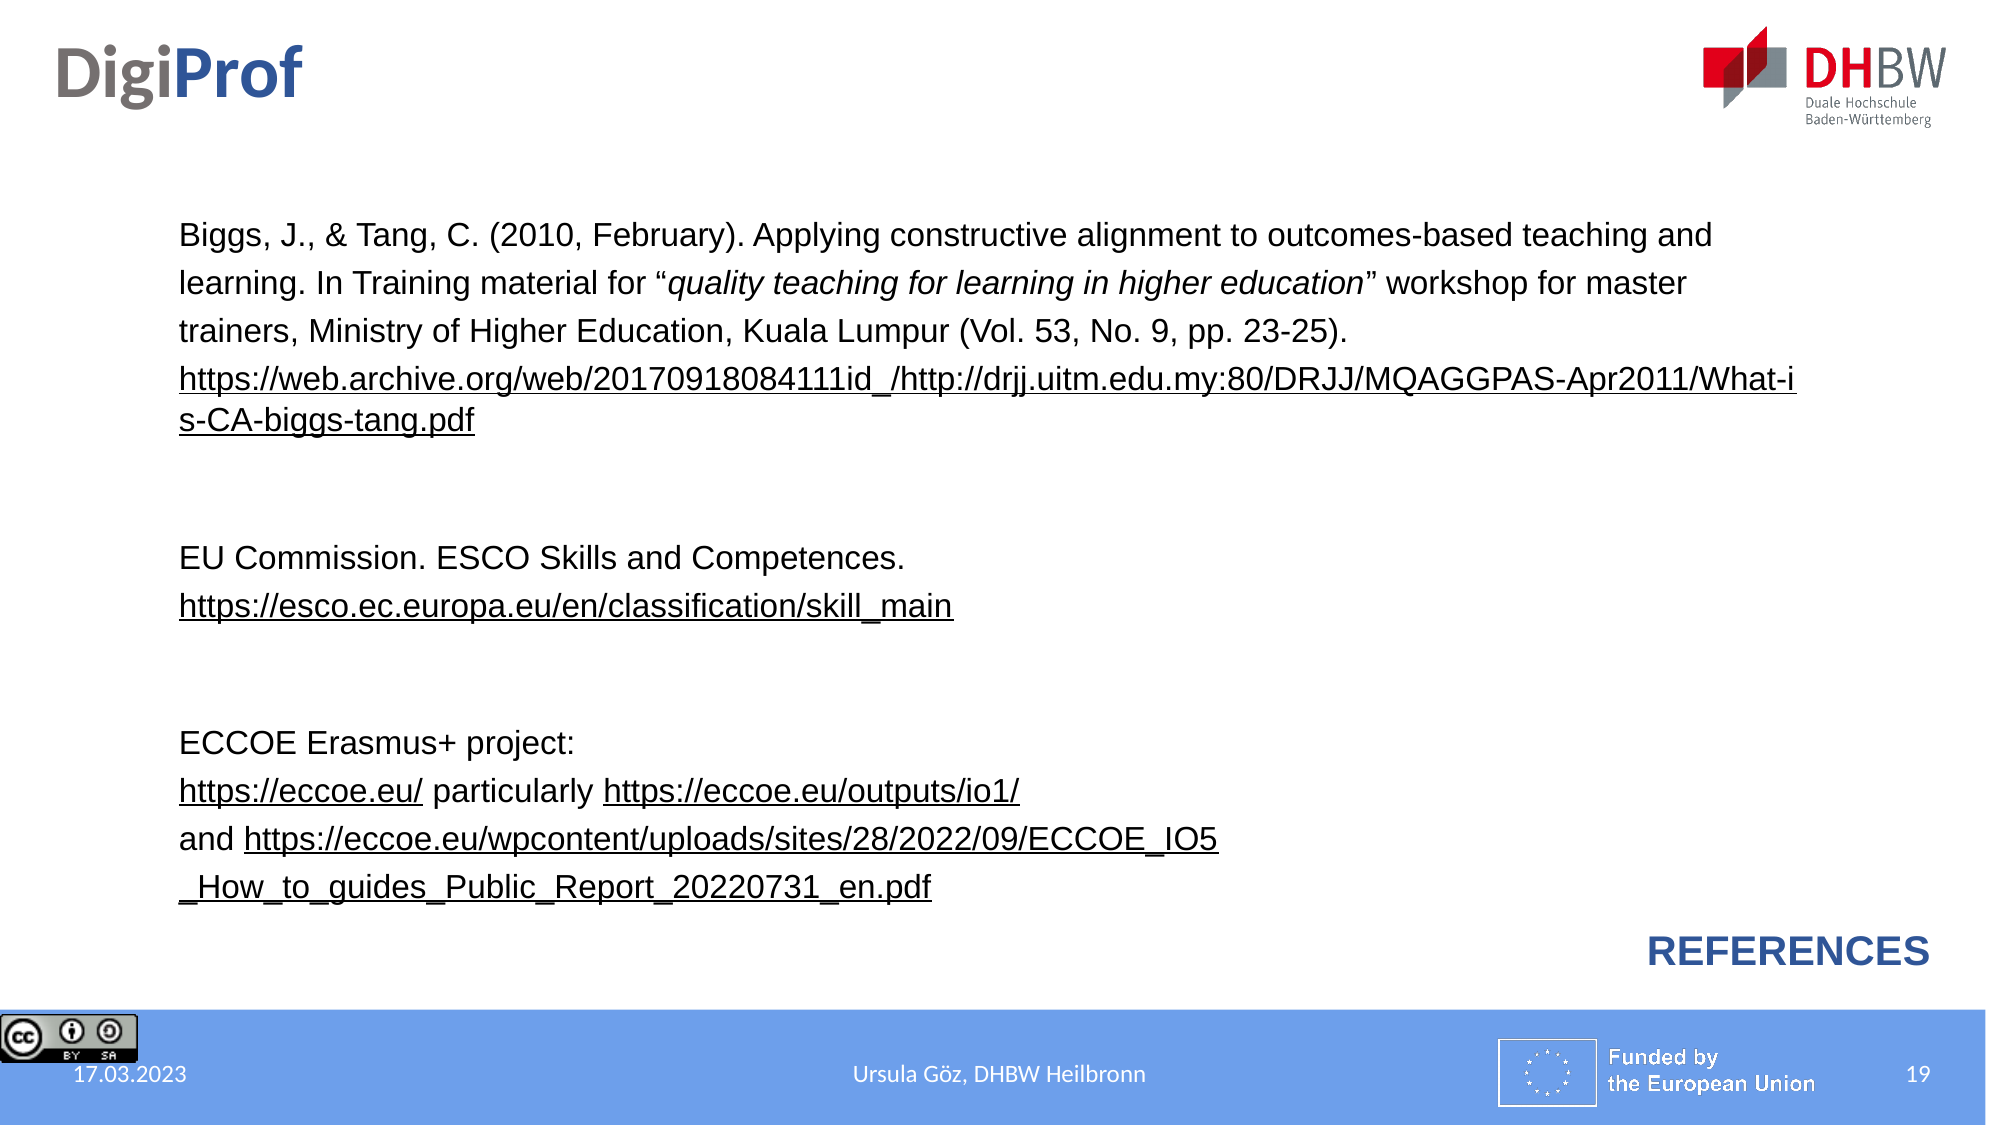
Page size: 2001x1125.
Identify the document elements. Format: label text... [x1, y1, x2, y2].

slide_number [57, 1042, 508, 1103]
picture [1703, 26, 1946, 128]
picture [0, 1014, 138, 1063]
picture [1495, 1036, 1839, 1042]
footer Ursula Göz, DHBW Heilbronn [662, 1042, 1338, 1103]
text_box Biggs, J., & Tang, C. (2010, February). Applying constructive alignment to outcomes-based teaching and learning. In Training material for “quality teaching for learning in higher education” workshop for master trainers, Ministry of Higher Education, Kuala Lumpur (Vol. 53, No. 9, pp. 23-25). https://web.archive.org/web/20170918084111id_/http://drjj.uitm.edu.my:80/DRJJ/MQAGGPAS-Apr2011/What-is-CA-biggs-tang.pdf EU Commission. ESCO Skills and Competences. https://esco.ec.europa.eu/en/classification/skill_main ECCOE Erasmus+ project: https://eccoe.eu/ particularly https://eccoe.eu/outputs/io1/ and https://eccoe.eu/wpcontent/uploads/sites/28/2022/09/ECCOE_IO5 _How_to_guides_Public_Report_20220731_en.pdf [178, 198, 1821, 922]
slide_number ‹#› [1495, 1042, 1946, 1103]
picture [1495, 1103, 1839, 1109]
title REFERENCES [959, 922, 1946, 982]
